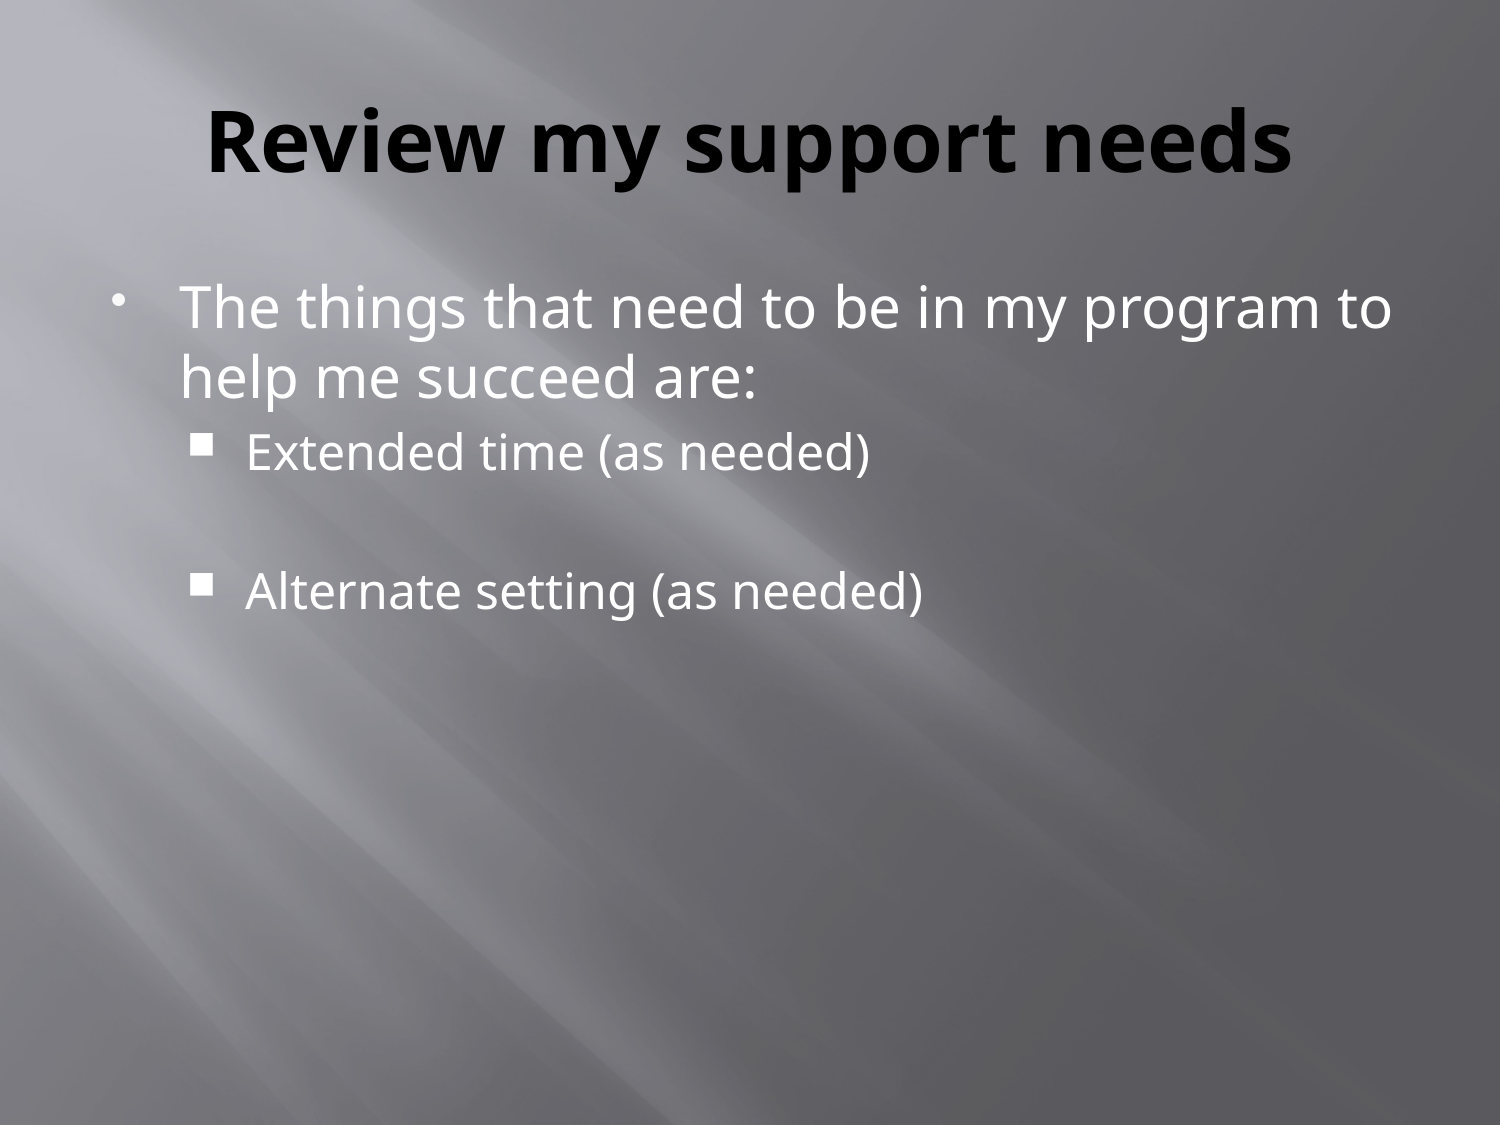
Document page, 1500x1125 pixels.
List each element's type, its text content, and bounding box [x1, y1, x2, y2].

title Review my support needs [75, 45, 1425, 233]
list The things that need to be in my program to help me succeed are: Extended time (as needed) Alternate setting (as needed) [74, 262, 1426, 1036]
